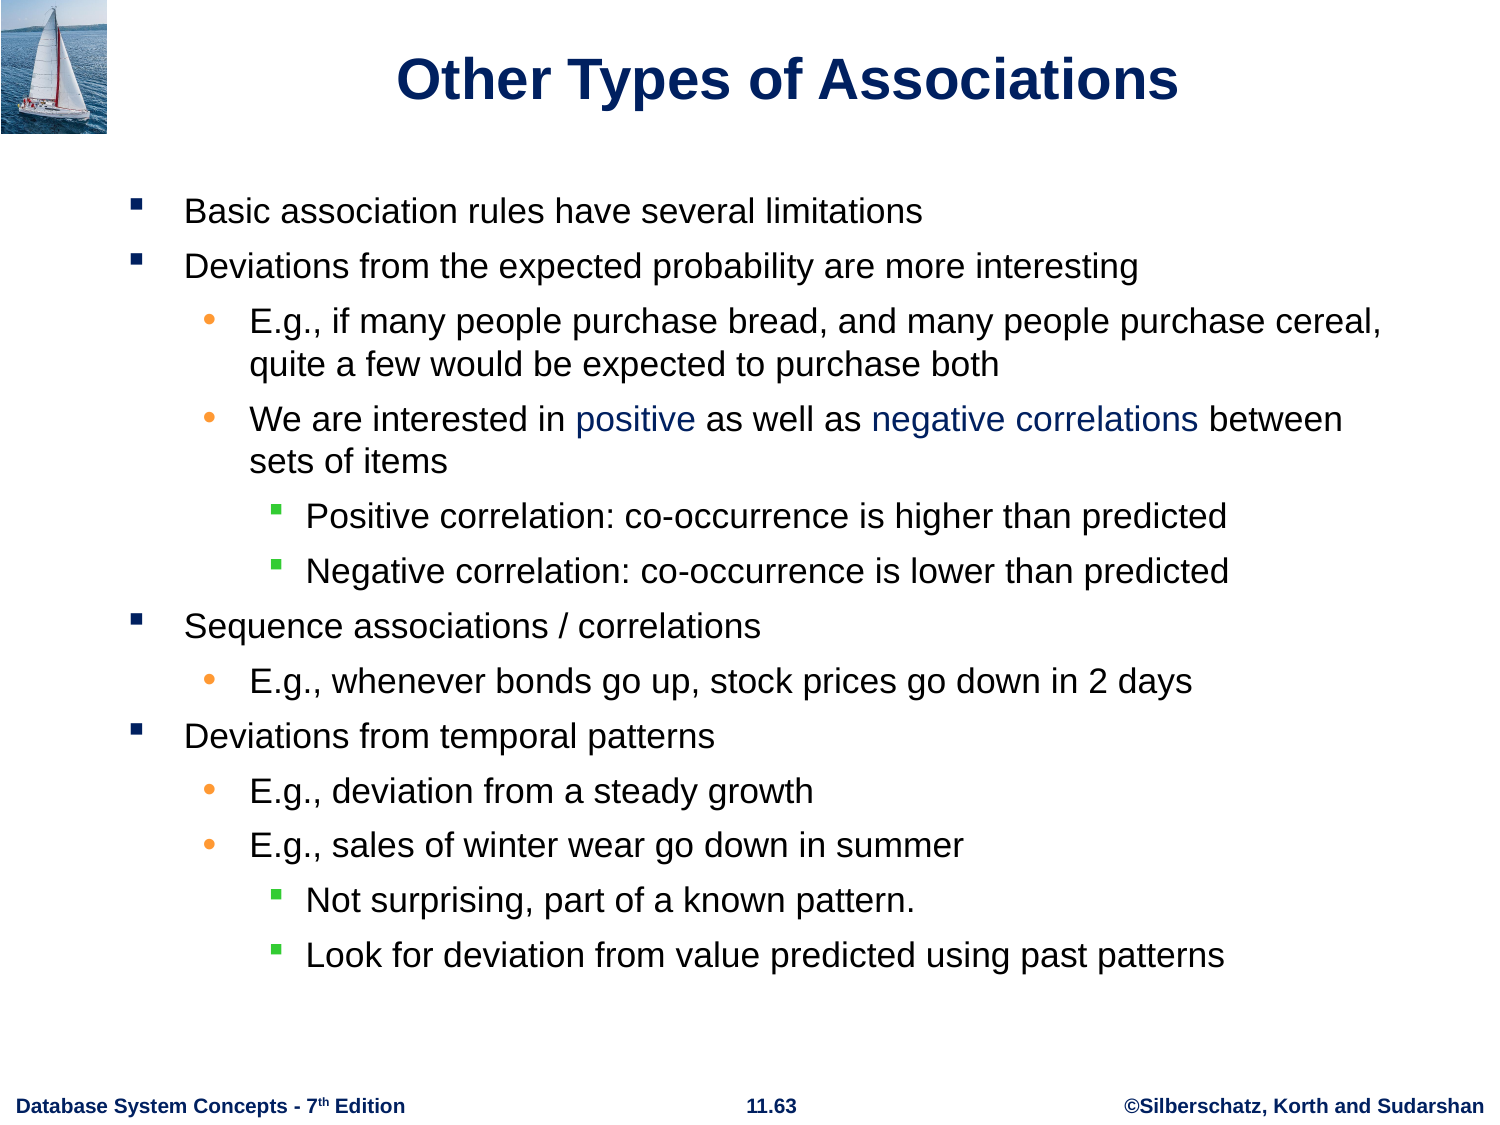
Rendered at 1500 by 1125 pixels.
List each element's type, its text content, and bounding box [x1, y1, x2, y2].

list Basic association rules have several limitations Deviations from the expected probability are more interesting E.g., if many people purchase bread, and many people purchase cereal, quite a few would be expected to purchase both We are interested in positive as well as negative correlations between sets of items Positive correlation: co-occurrence is higher than predicted Negative correlation: co-occurrence is lower than predicted Sequence associations / correlations E.g., whenever bonds go up, stock prices go down in 2 days Deviations from temporal patterns E.g., deviation from a steady growth E.g., sales of winter wear go down in summer Not surprising, part of a known pattern. Look for deviation from value predicted using past patterns [112, 180, 1400, 1062]
title Other Types of Associations [125, 18, 1452, 120]
picture [1, 0, 107, 134]
